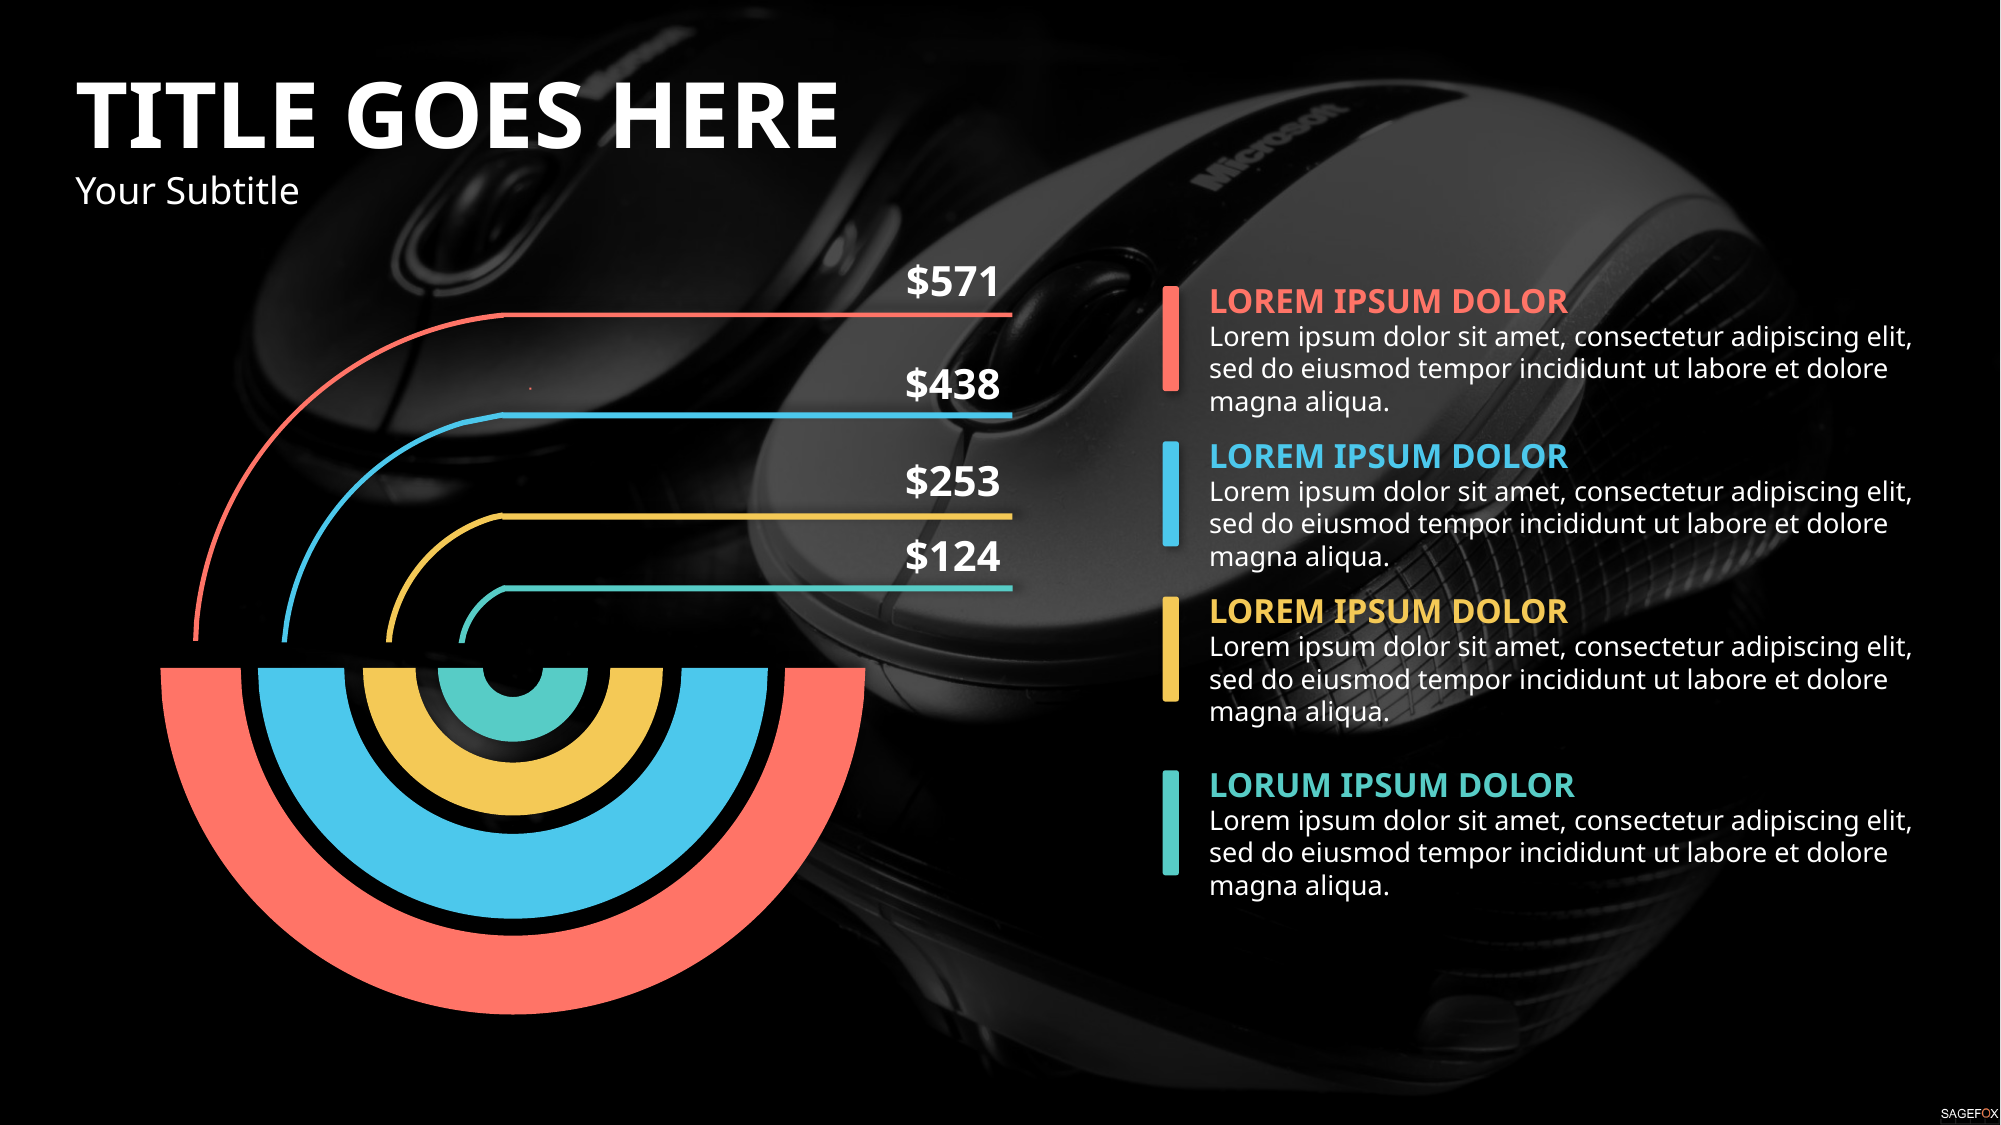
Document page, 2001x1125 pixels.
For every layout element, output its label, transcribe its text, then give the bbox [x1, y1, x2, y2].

text_box [1161, 595, 1180, 703]
text_box [1161, 769, 1180, 877]
text_box [436, 666, 589, 743]
text_box [256, 666, 769, 920]
text_box $571 [872, 249, 1036, 310]
text_box [361, 666, 664, 817]
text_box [1194, 428, 1939, 581]
text_box [1161, 440, 1180, 548]
text_box $438 [871, 352, 1035, 413]
text_box $253 [871, 450, 1035, 511]
text_box TITLE GOES HERE Your Subtitle [60, 49, 1036, 220]
text_box [280, 410, 1014, 644]
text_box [1194, 757, 1939, 910]
text_box [192, 311, 1014, 642]
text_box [1194, 272, 1939, 426]
text_box [1161, 285, 1180, 393]
text_box [457, 583, 1014, 645]
text_box $124 [871, 524, 1035, 585]
text_box [159, 666, 867, 1016]
text_box [384, 511, 1014, 644]
picture [0, 0, 2001, 1125]
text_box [1194, 583, 1939, 736]
